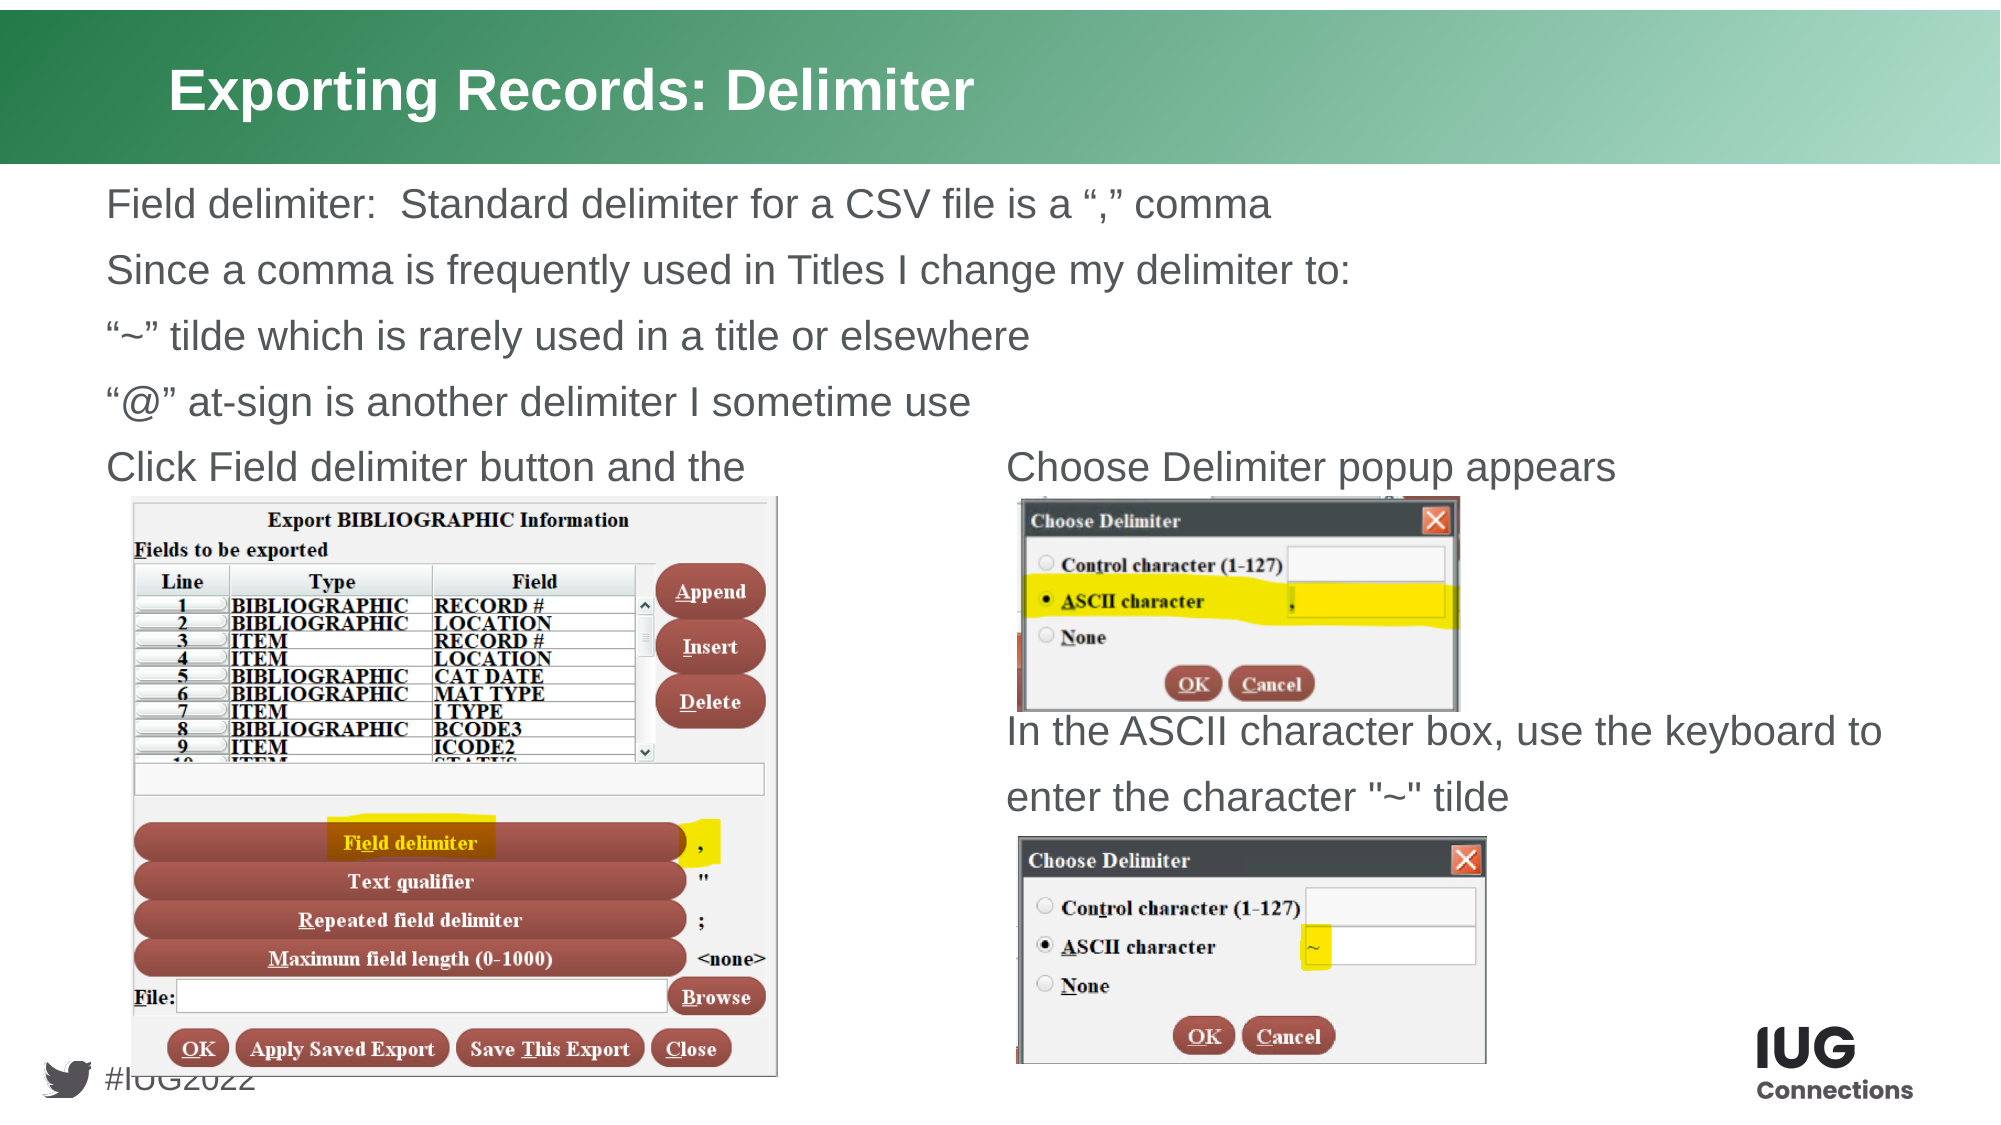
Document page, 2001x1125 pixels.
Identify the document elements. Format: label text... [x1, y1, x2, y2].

picture [1016, 836, 1487, 1064]
picture [1017, 496, 1466, 712]
title Exporting Records: Delimiter [153, 39, 1879, 136]
picture [1733, 985, 2001, 1125]
list Field delimiter: Standard delimiter for a CSV file is a “,” comma Since a comma is frequently used in Titles I change my delimiter to: “~” tilde which is rarely used in a title or elsewhere “@” at-sign is another delimiter I sometime use Click Field delimiter button and the Choose Delimiter popup appears In the ASCII character box, use the keyboard to enter the character "~" tilde [90, 174, 1910, 1038]
picture [131, 496, 778, 1077]
picture [42, 1061, 91, 1098]
